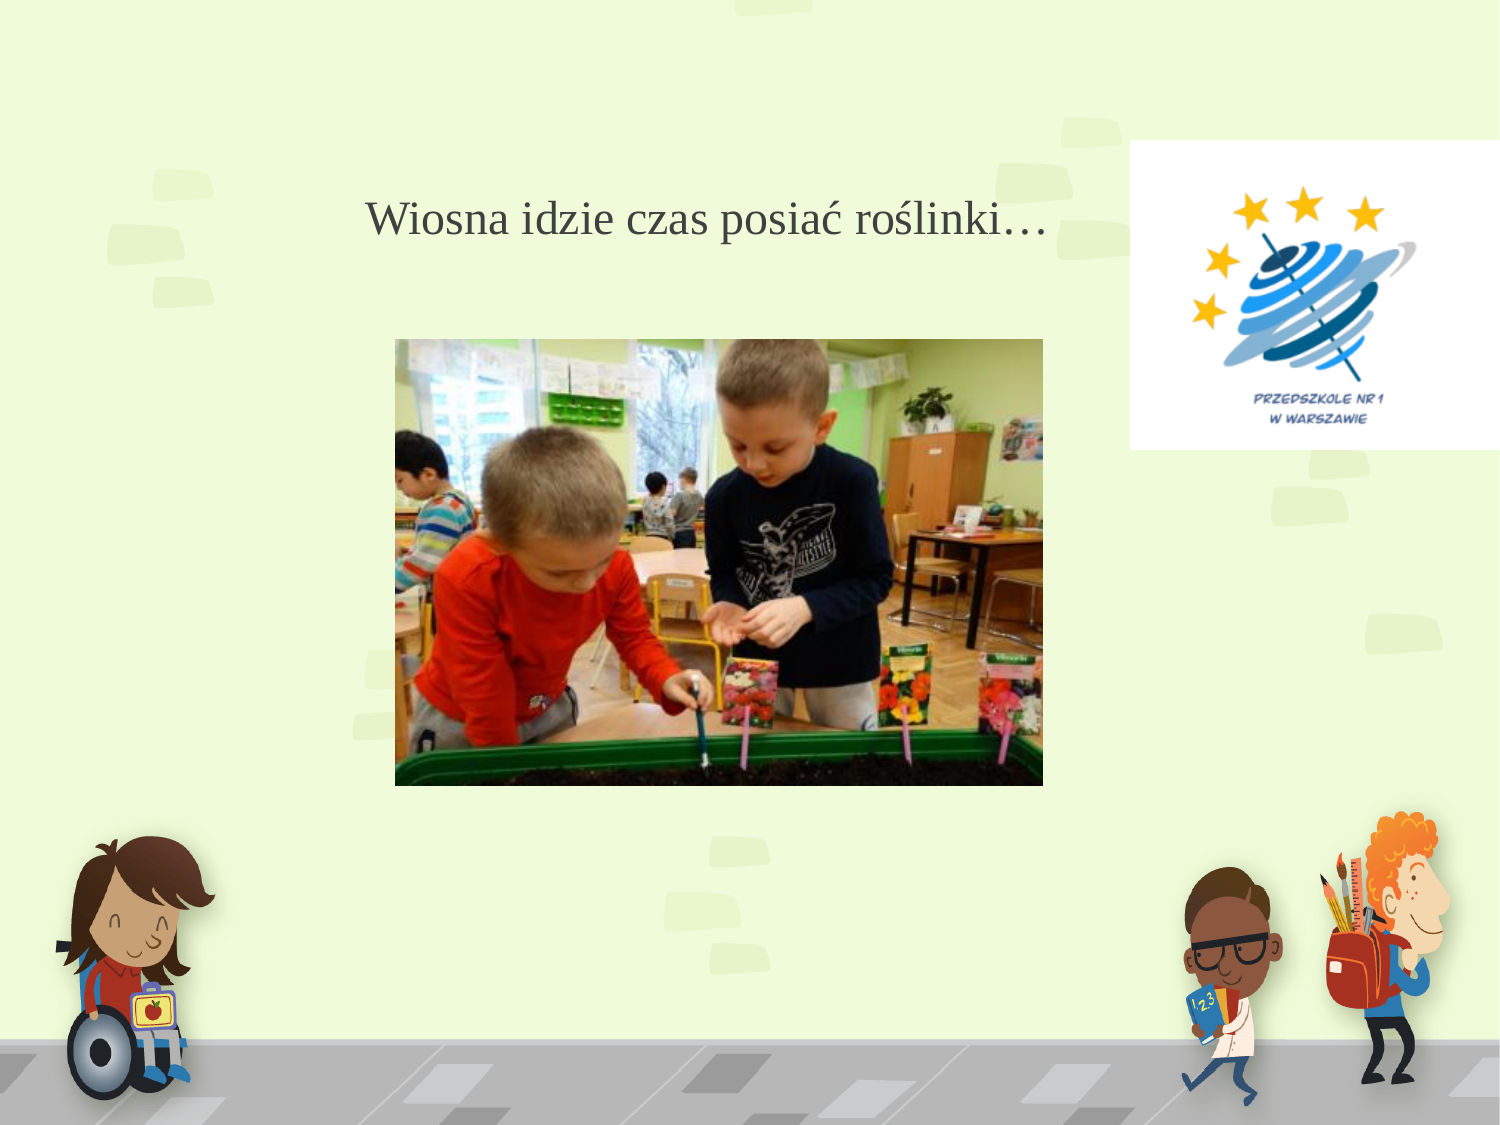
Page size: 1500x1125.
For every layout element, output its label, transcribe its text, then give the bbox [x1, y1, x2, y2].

title Wiosna idzie czas posiać roślinki… [103, 185, 1130, 253]
picture [0, 0, 1500, 1125]
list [395, 339, 1043, 786]
